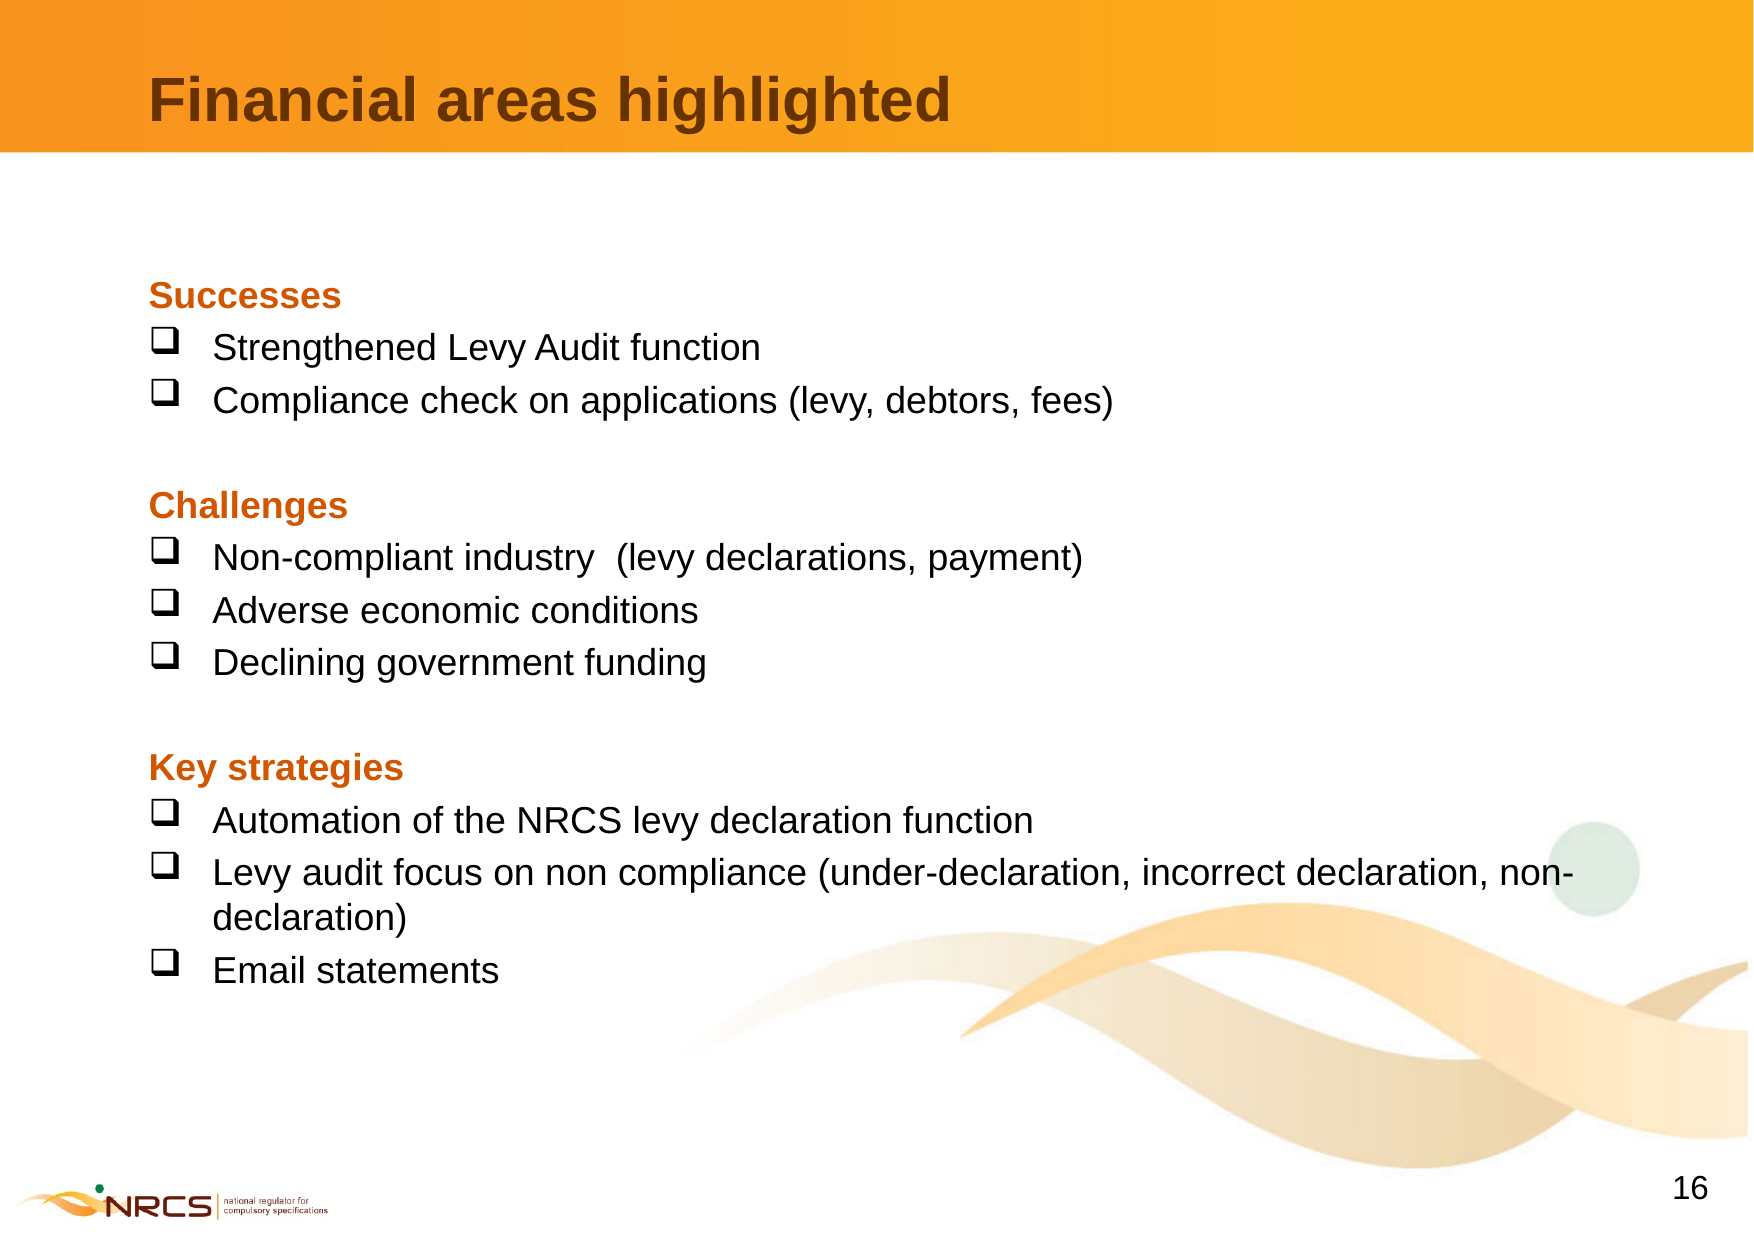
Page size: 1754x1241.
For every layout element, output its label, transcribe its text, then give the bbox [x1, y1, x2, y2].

title Financial areas highlighted [131, 41, 1622, 152]
picture [0, 0, 1754, 1241]
slide_number 16 [1361, 1157, 1727, 1241]
list Successes Strengthened Levy Audit function Compliance check on applications (levy, debtors, fees) Challenges Non-compliant industry (levy declarations, payment) Adverse economic conditions Declining government funding Key strategies Automation of the NRCS levy declaration function Levy audit focus on non compliance (under-declaration, incorrect declaration, non-declaration) Email statements [131, 261, 1622, 1141]
